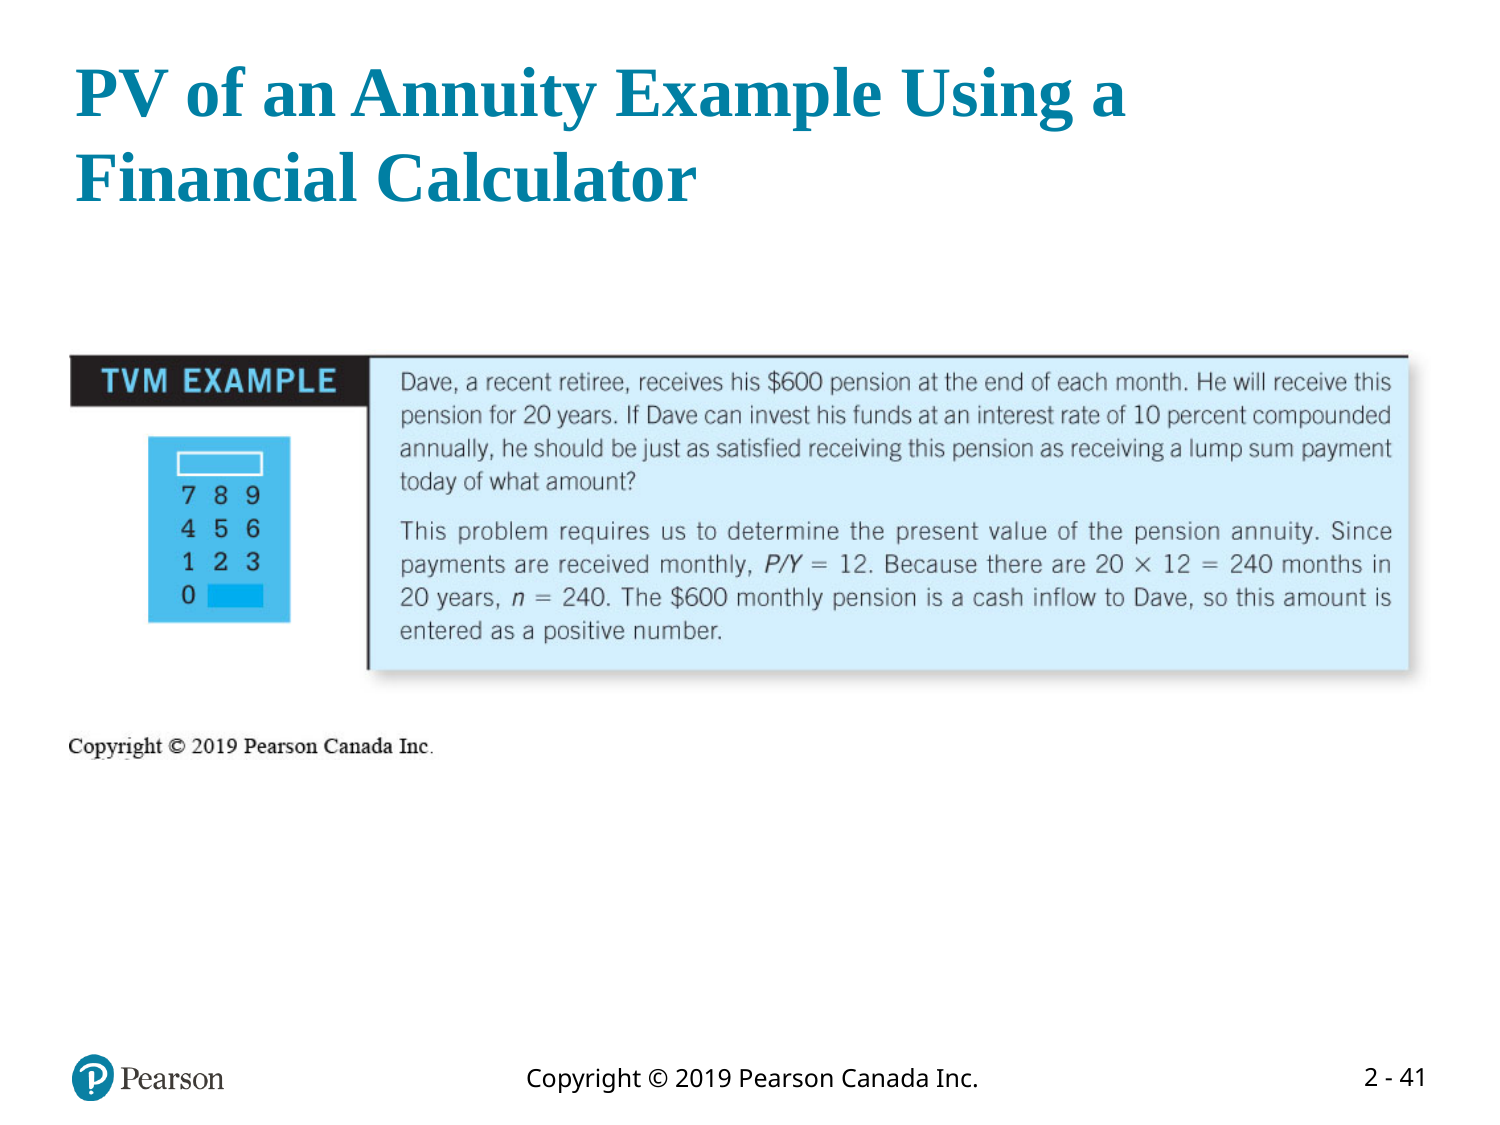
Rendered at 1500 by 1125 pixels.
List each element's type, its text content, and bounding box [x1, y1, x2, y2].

picture [81, 1064, 107, 1089]
title PV of an Annuity Example Using a Financial Calculator [75, 35, 1350, 216]
picture [69, 349, 1431, 760]
picture [72, 1087, 83, 1101]
picture [99, 1054, 224, 1101]
picture [72, 1054, 89, 1072]
